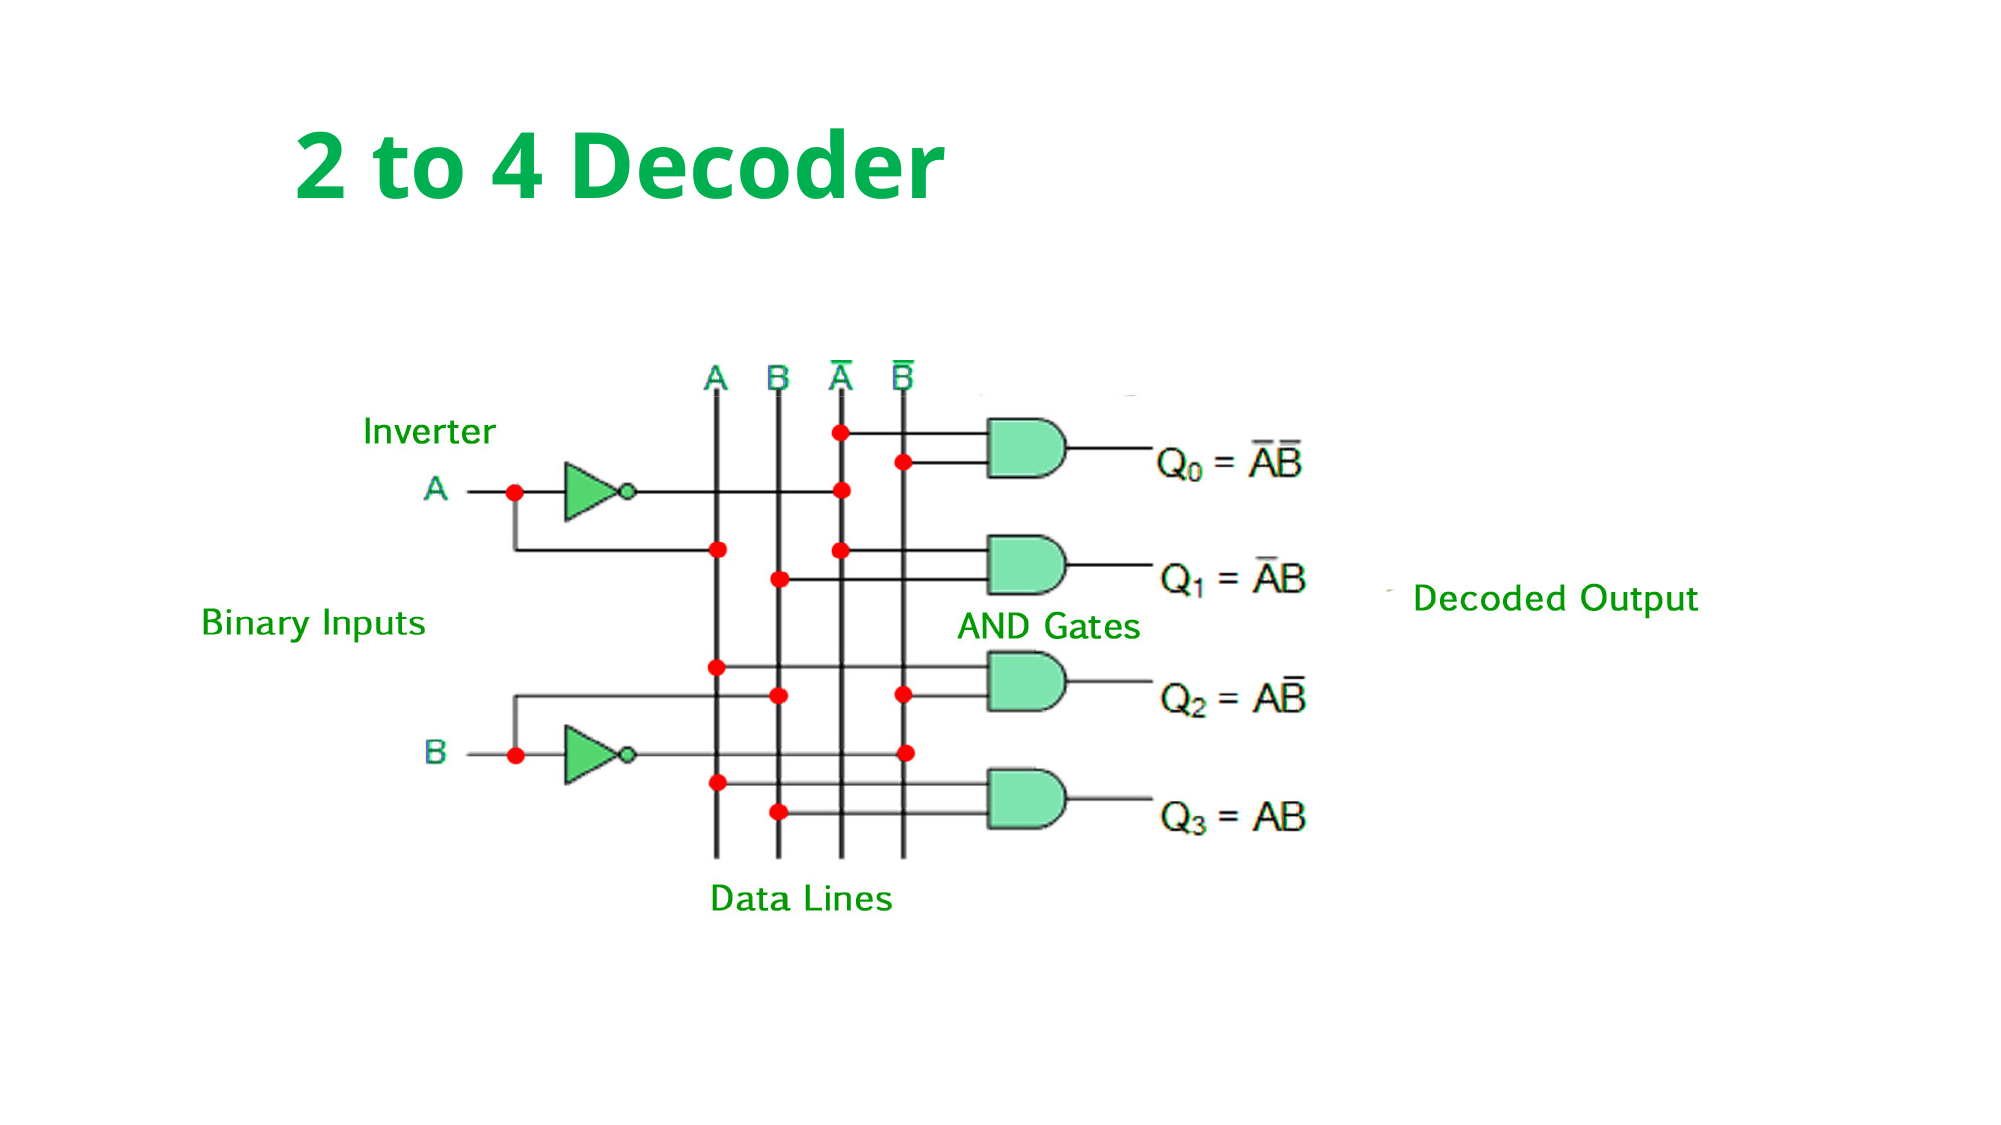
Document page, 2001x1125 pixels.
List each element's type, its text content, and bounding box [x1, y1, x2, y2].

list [155, 299, 1730, 1014]
title 2 to 4 Decoder [137, 59, 1863, 278]
